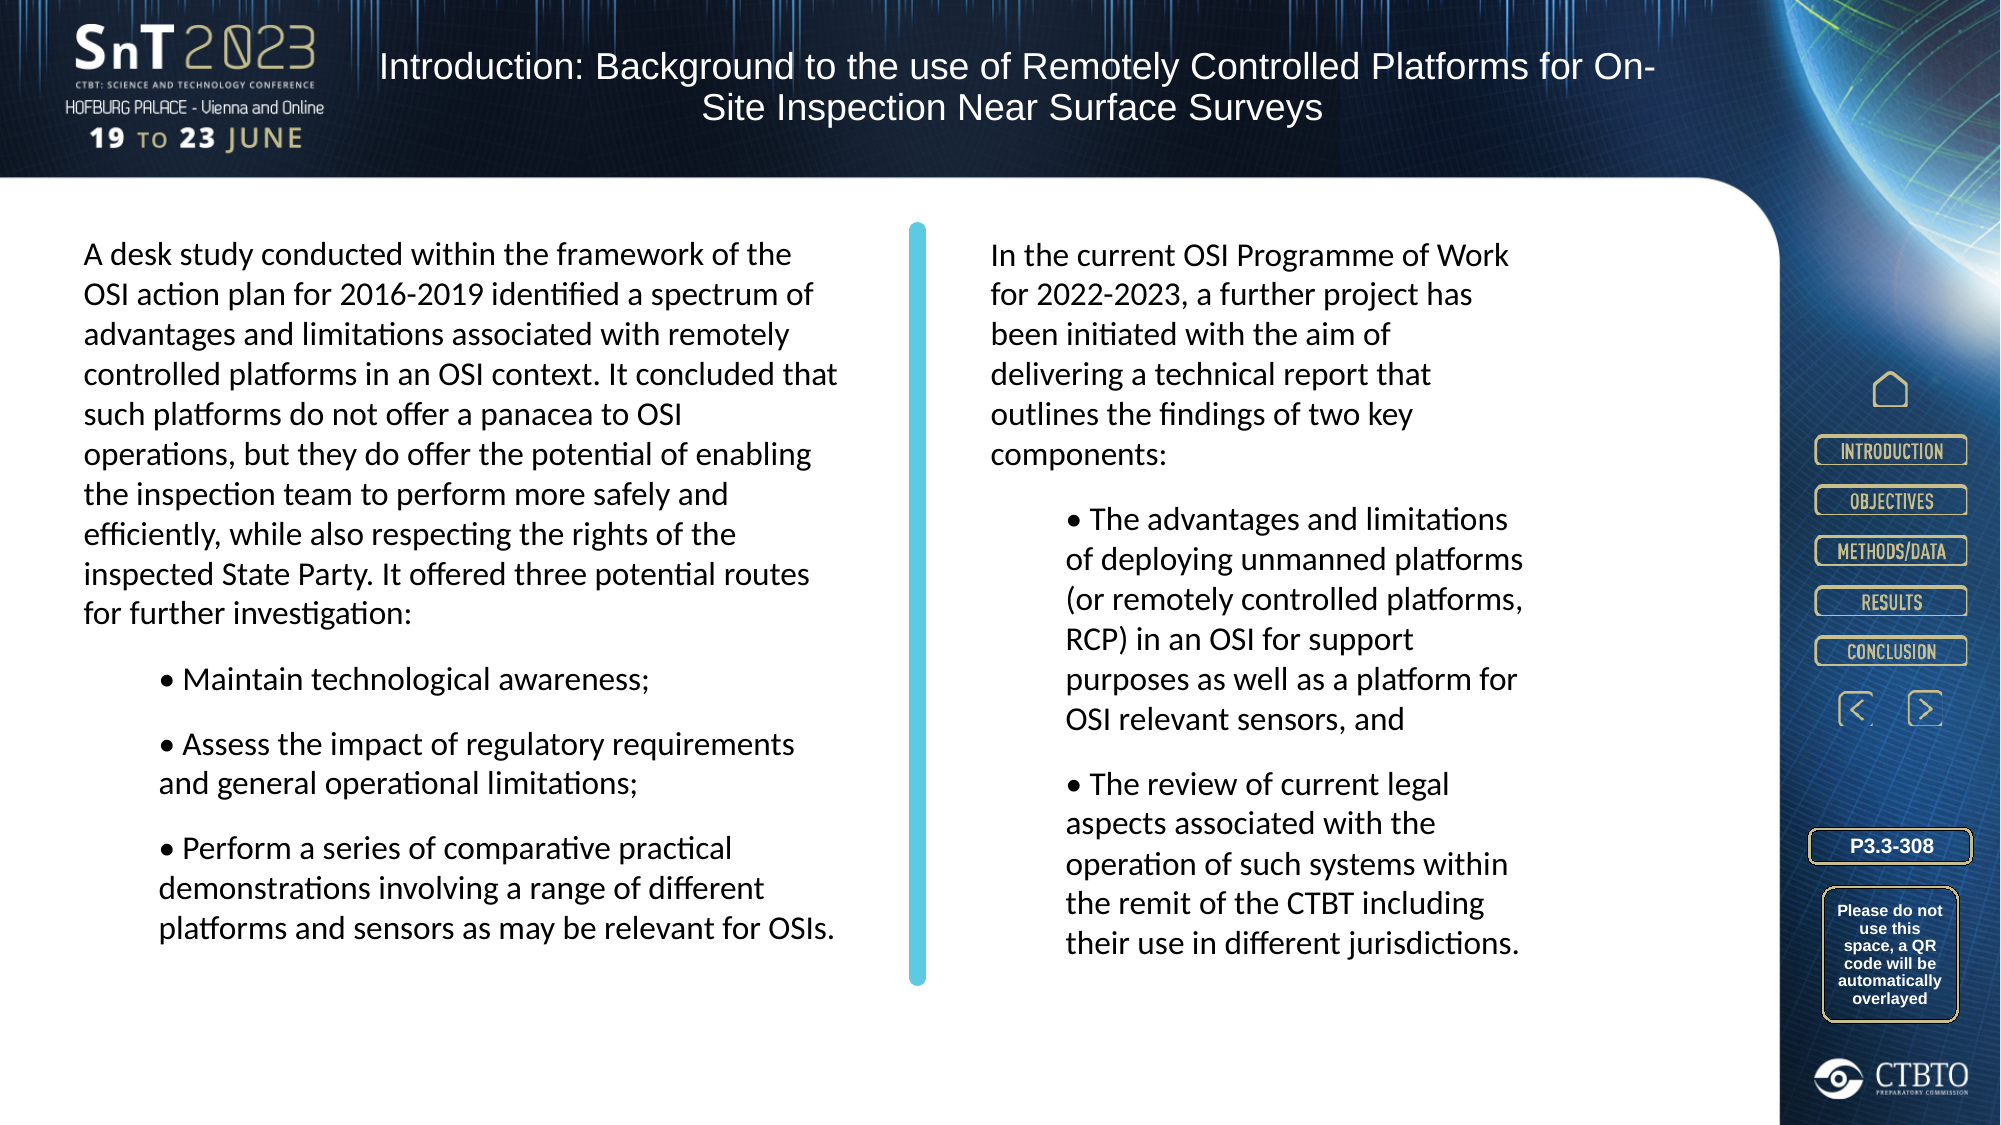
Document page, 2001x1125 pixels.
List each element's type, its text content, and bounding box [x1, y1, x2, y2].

text_box P3.3-308 [1824, 827, 1960, 866]
picture [0, 0, 2001, 1125]
text_box Introduction: Background to the use of Remotely Controlled Platforms for On-Site Inspection Near Surface Surveys [359, 43, 1676, 136]
text_box A desk study conducted within the framework of the OSI action plan for 2016-2019 identified a spectrum of advantages and limitations associated with remotely controlled platforms in an OSI context. It concluded that such platforms do not offer a panacea to OSI operations, but they do offer the potential of enabling the inspection team to perform more safely and efficiently, while also respecting the rights of the inspected State Party. It offered three potential routes for further investigation: • Maintain technological awareness; • Assess the impact of regulatory requirements and general operational limitations; • Perform a series of comparative practical demonstrations involving a range of different platforms and sensors as may be relevant for OSIs. [68, 225, 858, 1007]
text_box In the current OSI Programme of Work for 2022-2023, a further project has been initiated with the aim of delivering a technical report that outlines the findings of two key components: • The advantages and limitations of deploying unmanned platforms (or remotely controlled platforms, RCP) in an OSI for support purposes as well as a platform for OSI relevant sensors, and • The review of current legal aspects associated with the operation of such systems within the remit of the CTBT including their use in different jurisdictions. [975, 225, 1545, 969]
text_box Please do not use this space, a QR code will be automatically overlayed [1821, 894, 1959, 1017]
